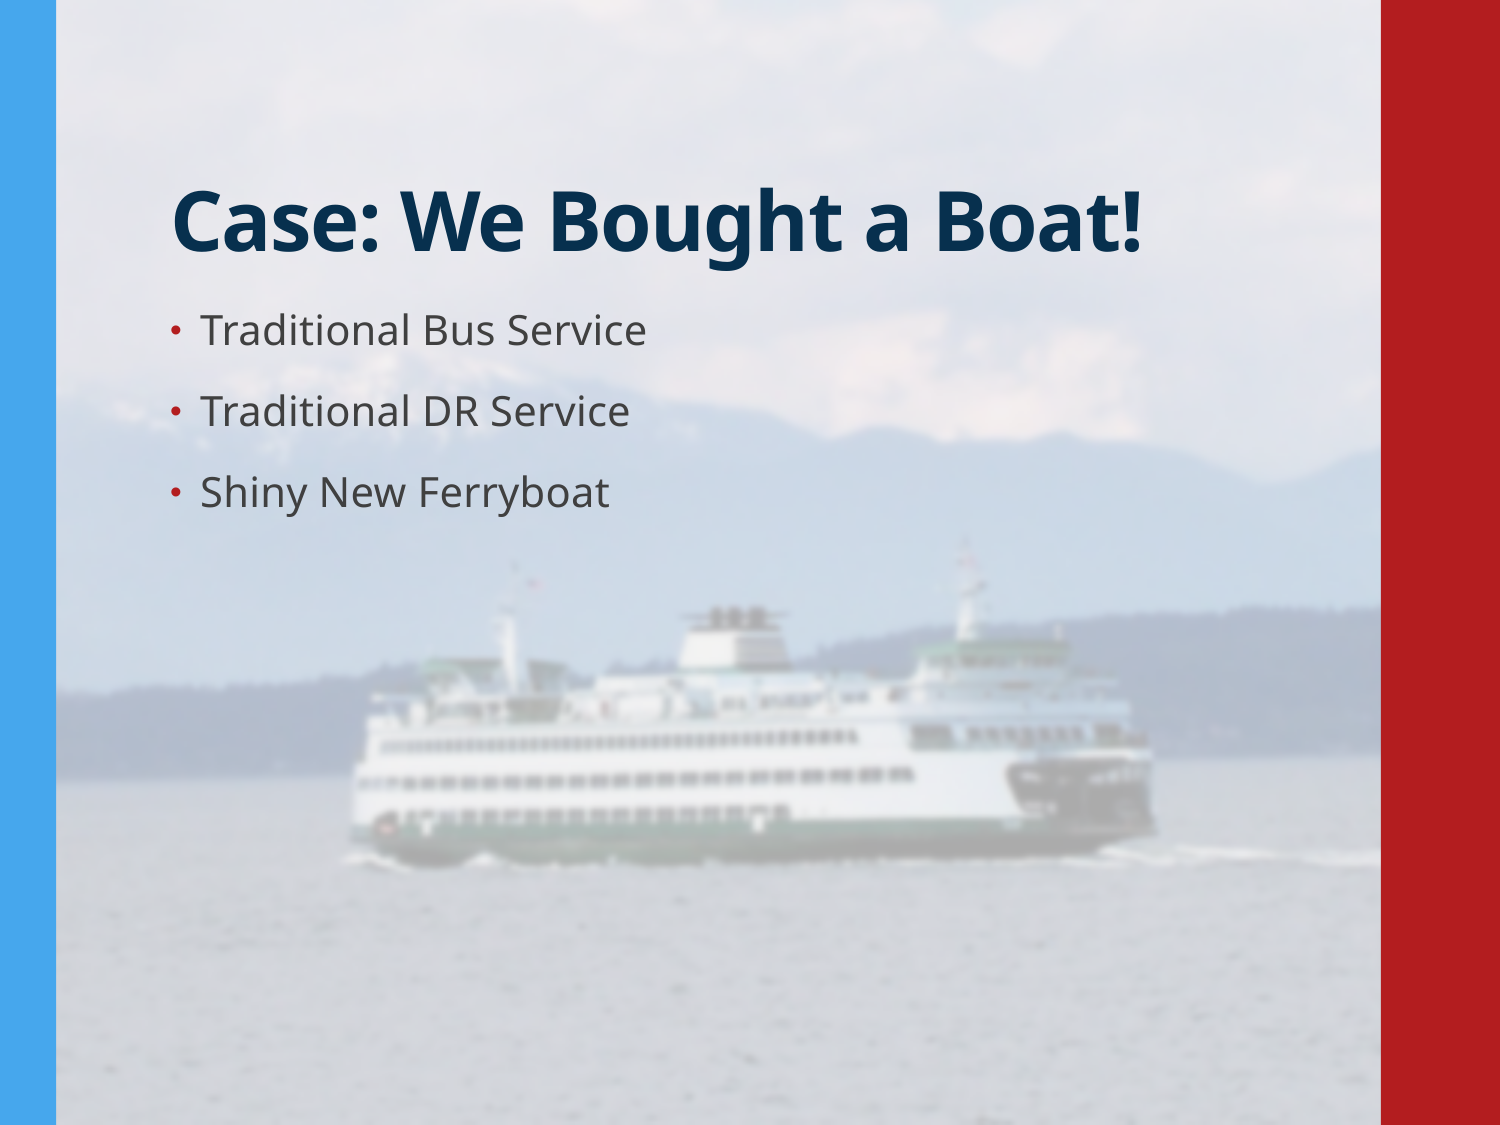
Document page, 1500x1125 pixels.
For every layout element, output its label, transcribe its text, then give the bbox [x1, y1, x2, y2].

list Traditional Bus Service Traditional DR Service Shiny New Ferryboat [155, 299, 1271, 1014]
title Case: We Bought a Boat! [155, 60, 1348, 278]
